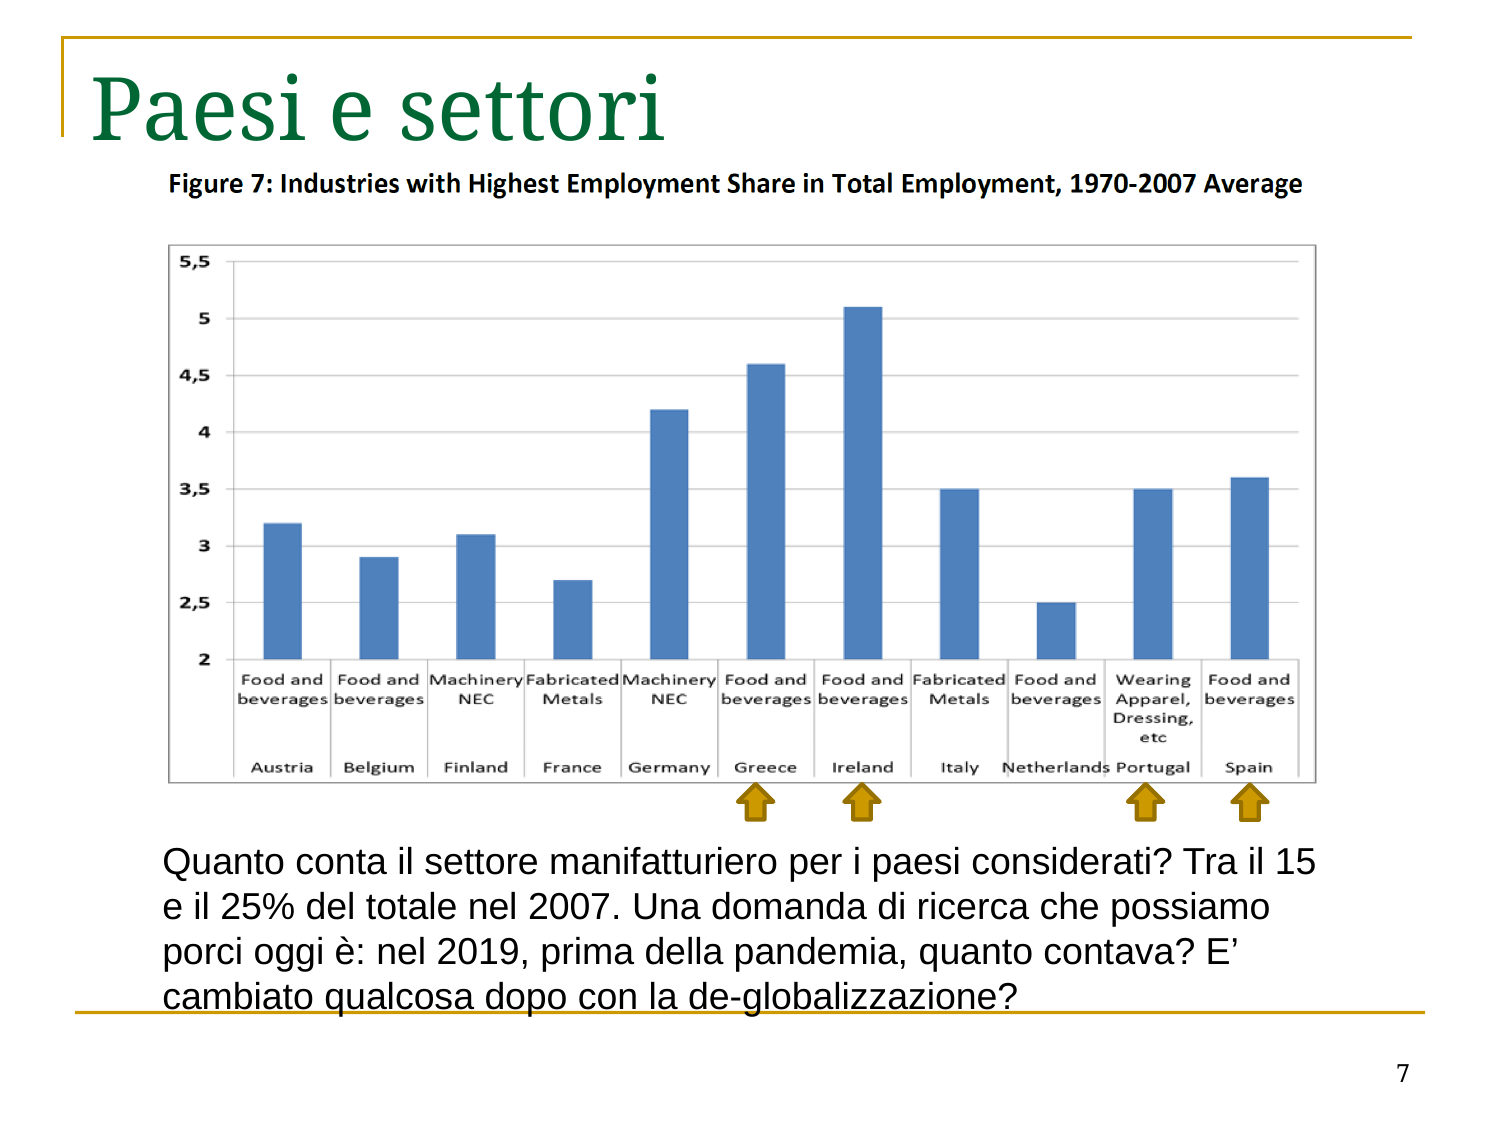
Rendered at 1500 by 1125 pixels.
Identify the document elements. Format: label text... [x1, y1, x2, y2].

text_box [1230, 793, 1270, 822]
text_box [1126, 793, 1166, 822]
text_box Quanto conta il settore manifatturiero per i paesi considerati? Tra il 15 e il 25% del totale nel 2007. Una domanda di ricerca che possiamo porci oggi è: nel 2019, prima della pandemia, quanto contava? E’ cambiato qualcosa dopo con la de-globalizzazione? [147, 829, 1353, 1025]
title Paesi e settori [74, 45, 1426, 233]
text_box [842, 793, 882, 822]
picture [147, 160, 1318, 785]
slide_number 7 [1074, 1023, 1426, 1100]
text_box [736, 793, 776, 822]
